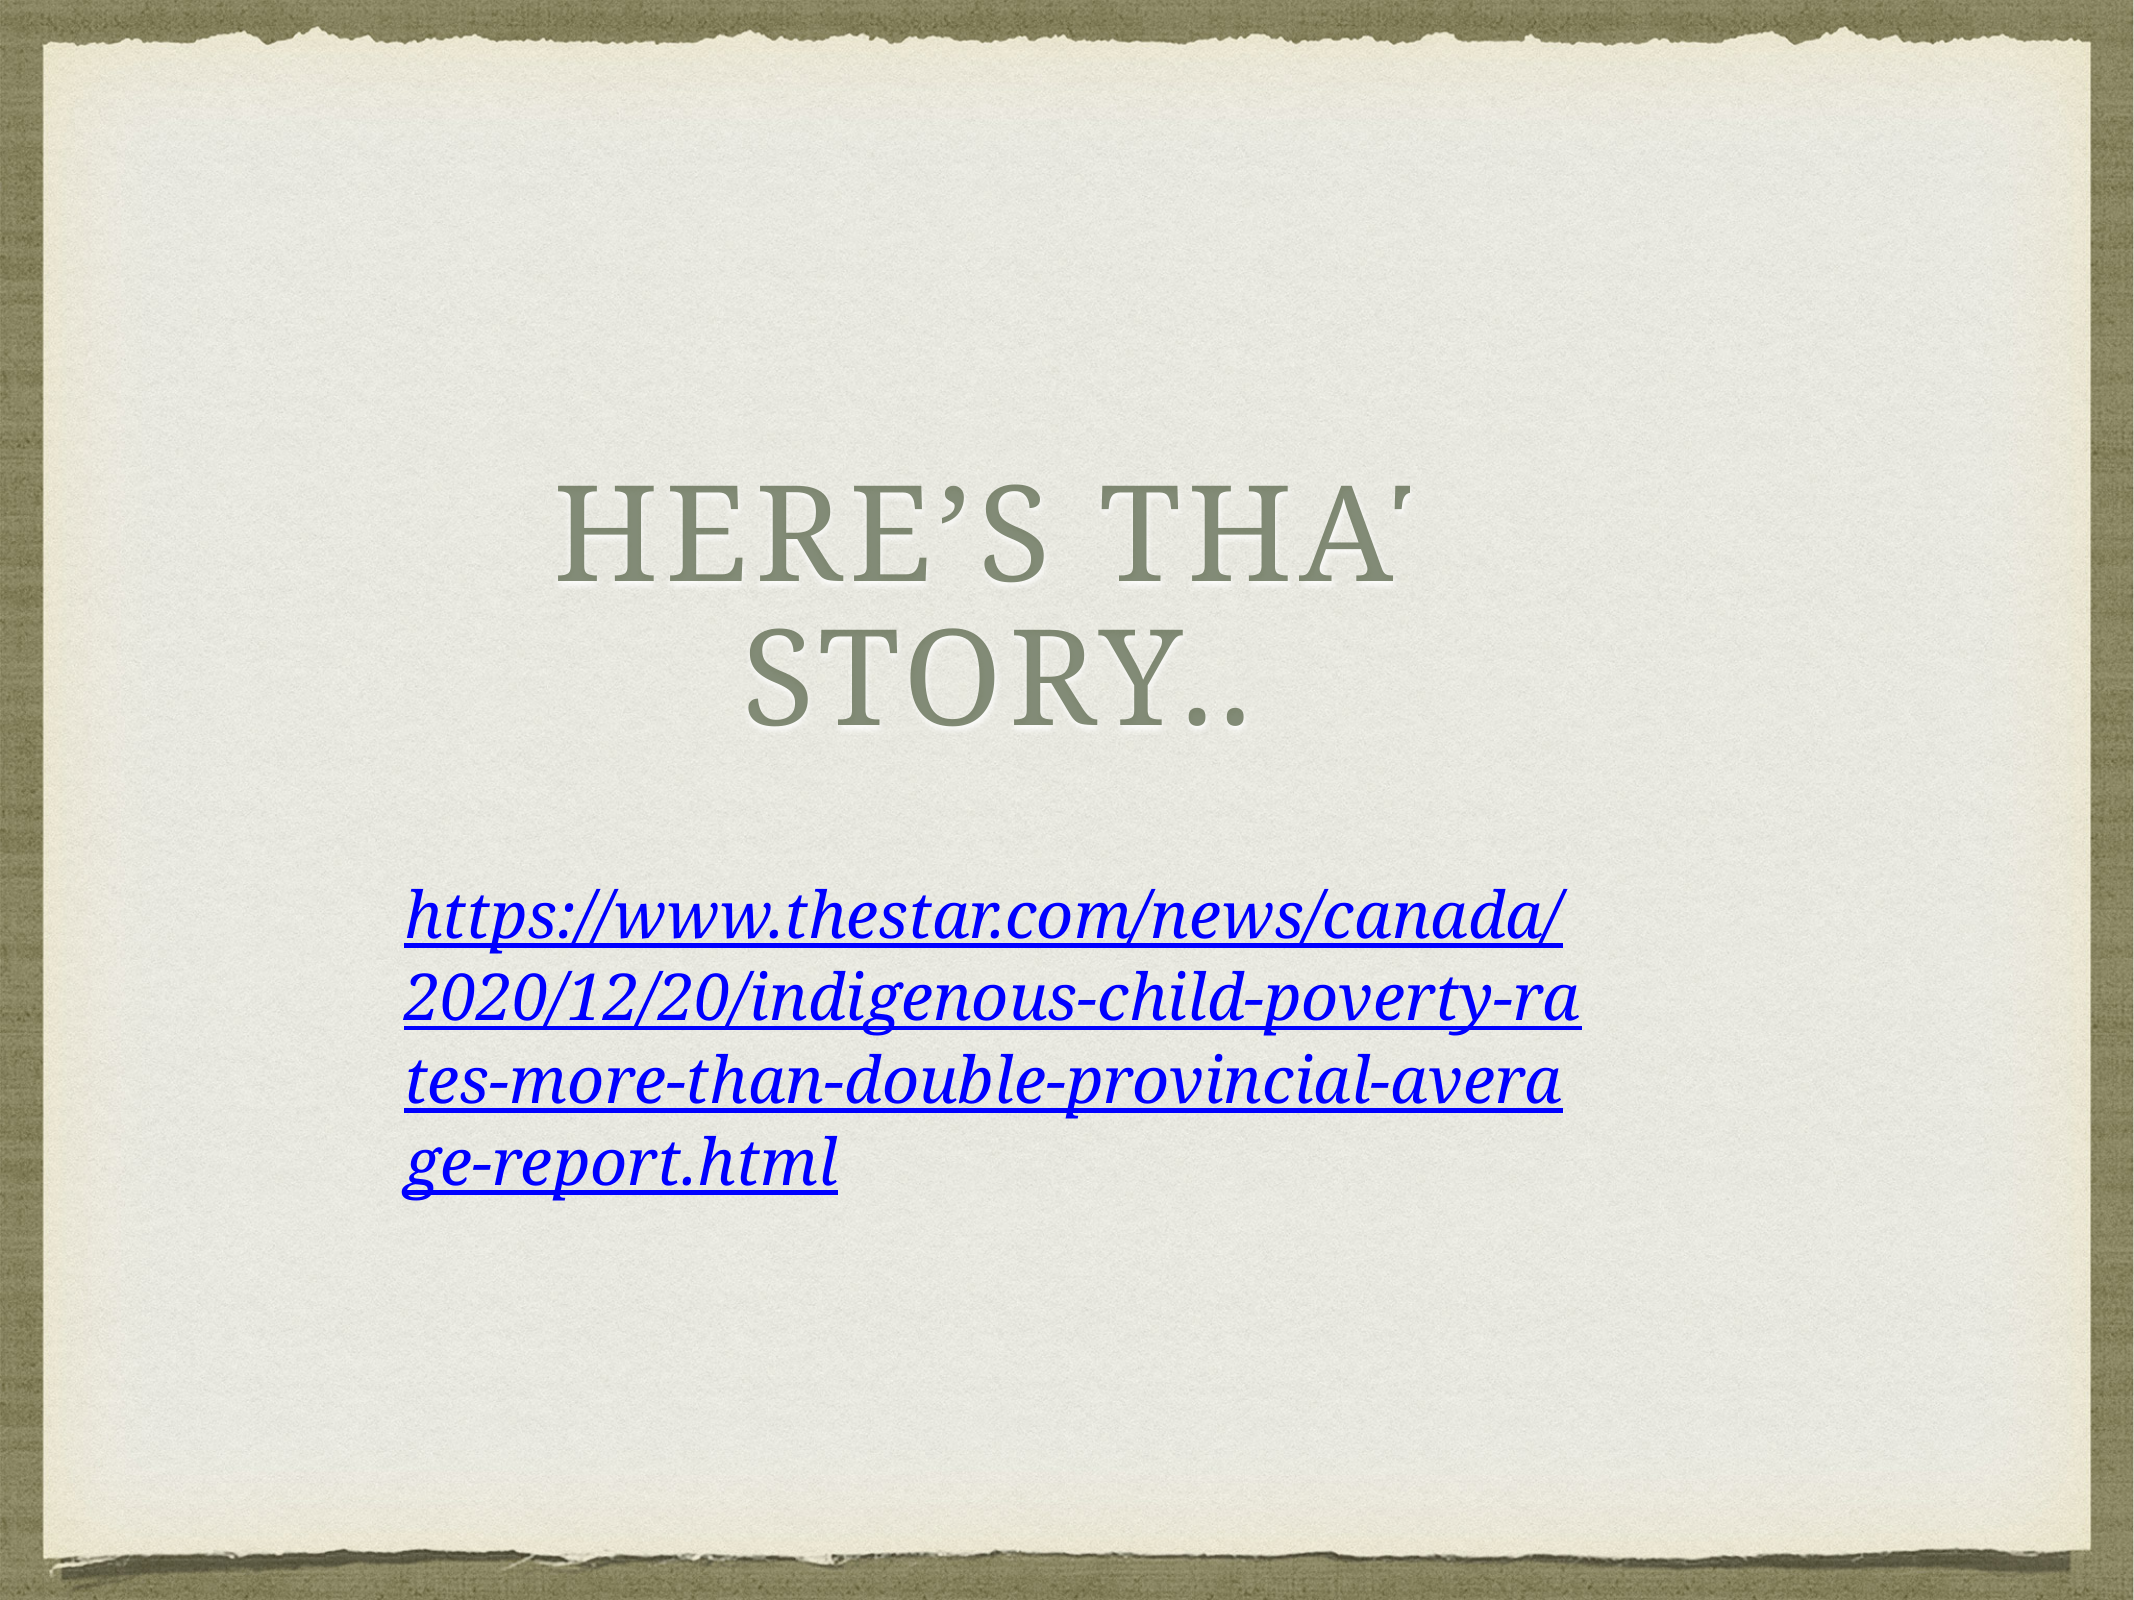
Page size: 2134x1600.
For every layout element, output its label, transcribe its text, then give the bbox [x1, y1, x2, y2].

list https://www.thestar.com/news/canada/2020/12/20/indigenous-child-poverty-rates-more-than-double-provincial-average-report.html [395, 847, 1599, 1299]
title Here’s that Story… [416, 214, 1620, 763]
picture [0, 0, 2134, 1600]
